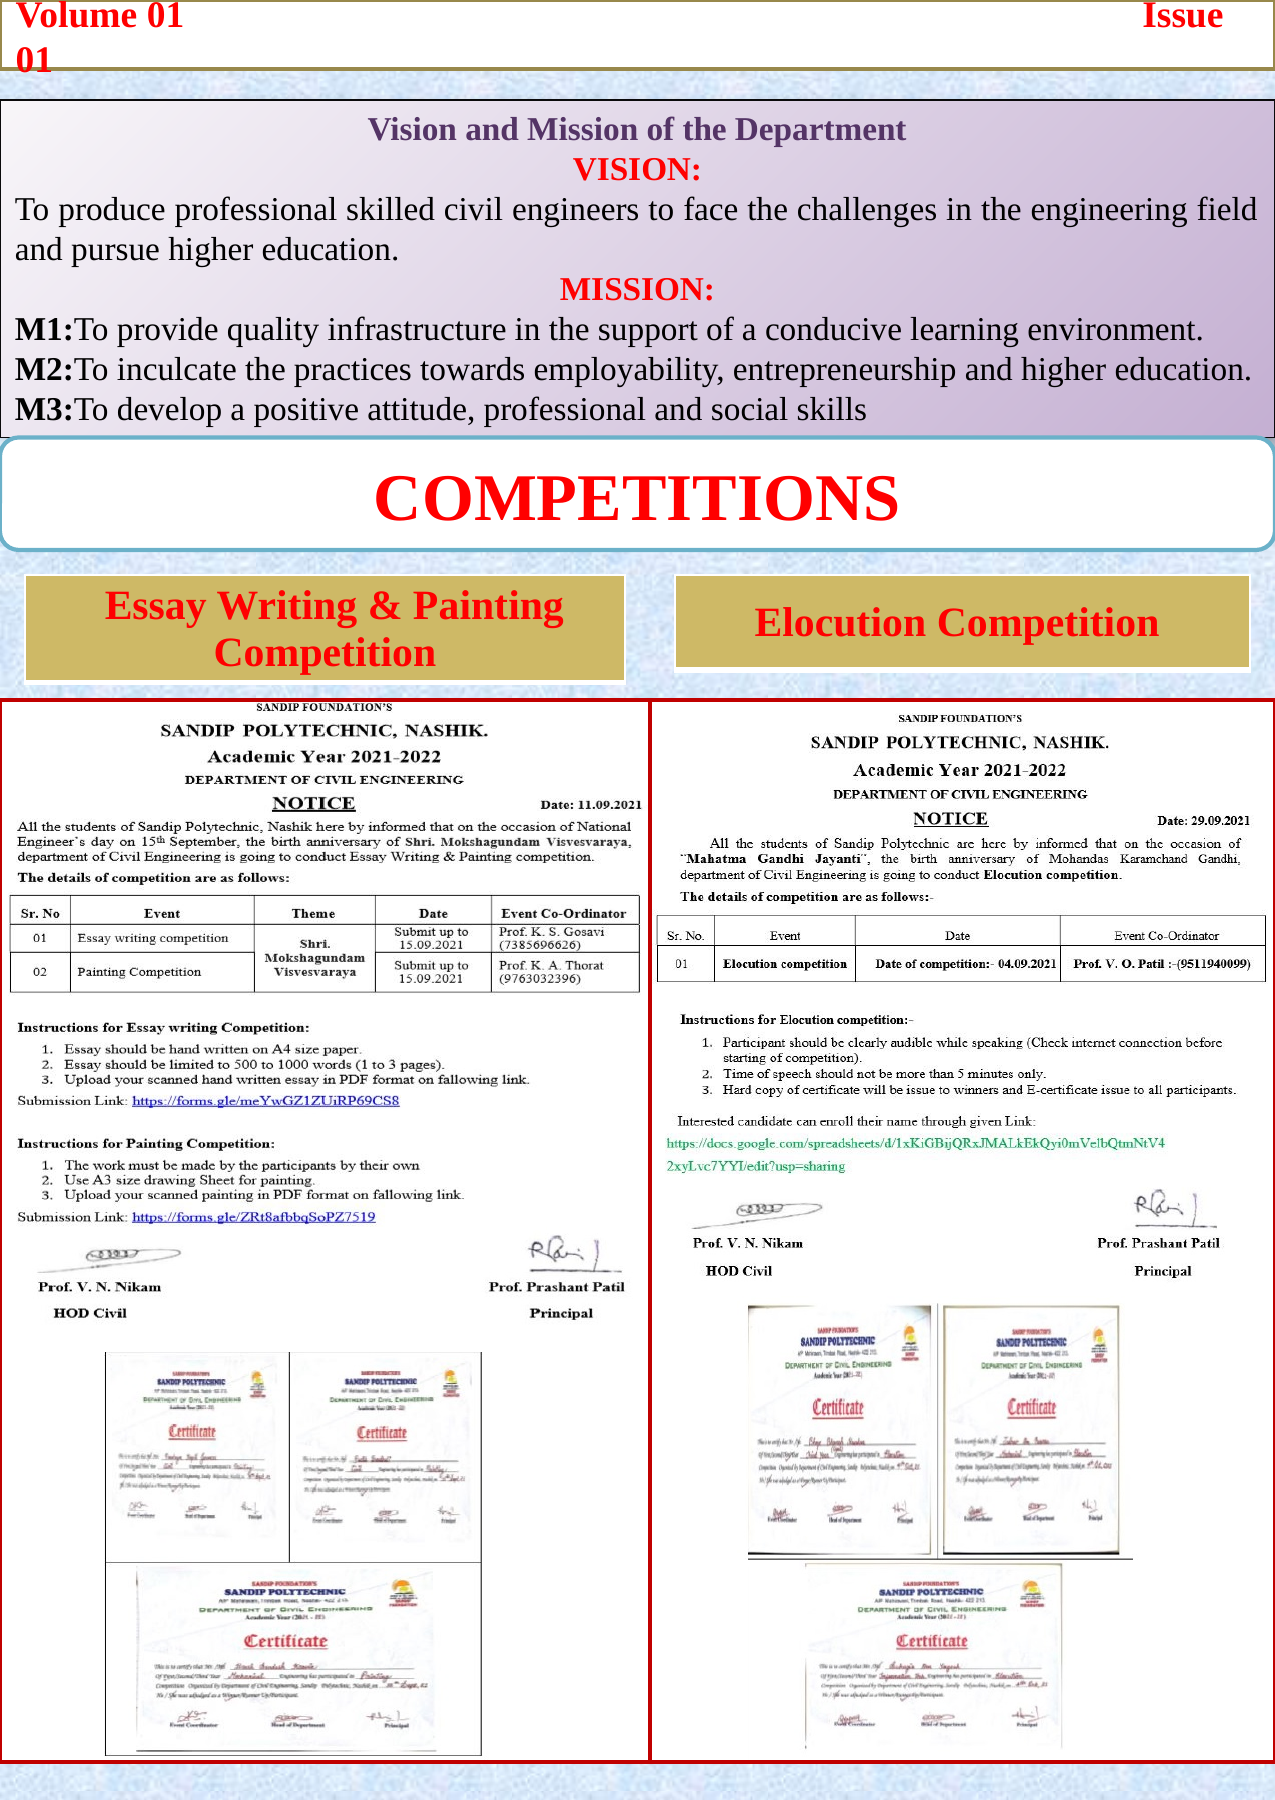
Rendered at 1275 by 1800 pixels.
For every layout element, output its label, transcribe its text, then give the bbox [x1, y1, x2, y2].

picture [0, 1764, 1275, 1800]
table_header Essay Writing & Painting Competition [26, 576, 624, 680]
picture [0, 438, 7, 445]
picture [1268, 438, 1275, 445]
text_box Competitions [0, 435, 1275, 553]
text_box [648, 698, 1275, 1764]
picture [0, 542, 1275, 698]
text_box Vision and Mission of the Department VISION: To produce professional skilled civil engineers to face the challenges in the engineering field and pursue higher education. MISSION: M1:To provide quality infrastructure in the support of a conducive learning environment. M2:To inculcate the practices towards employability, entrepreneurship and higher education. M3:To develop a positive attitude, professional and social skills [0, 99, 1275, 438]
picture [0, 71, 1275, 99]
text_box [0, 698, 648, 1764]
table_header Elocution Competition [676, 576, 1249, 667]
text_box Volume 01 Issue 01 [0, 0, 1275, 71]
